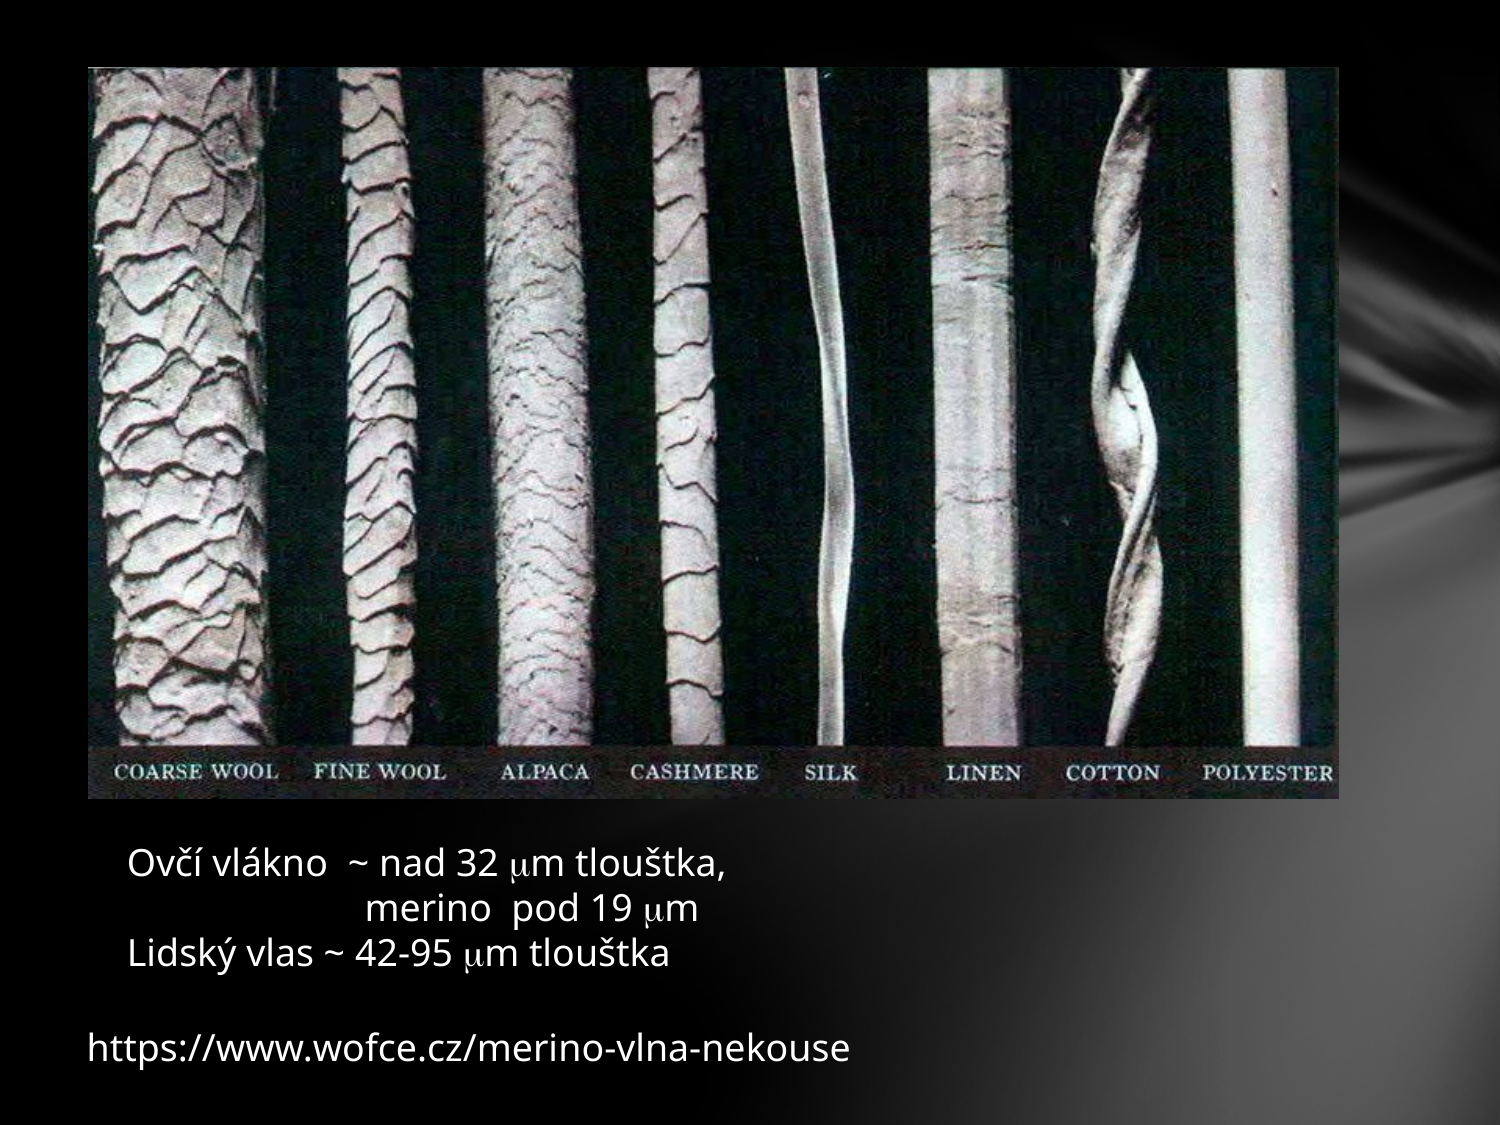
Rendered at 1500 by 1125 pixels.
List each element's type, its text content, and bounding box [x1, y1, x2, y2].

picture [88, 67, 1339, 799]
text_box Ovčí vlákno ~ nad 32 m tlouštka, merino pod 19 m Lidský vlas ~ 42-95 m tlouštka [112, 831, 902, 982]
text_box https://www.wofce.cz/merino-vlna-nekouse [71, 1016, 867, 1077]
